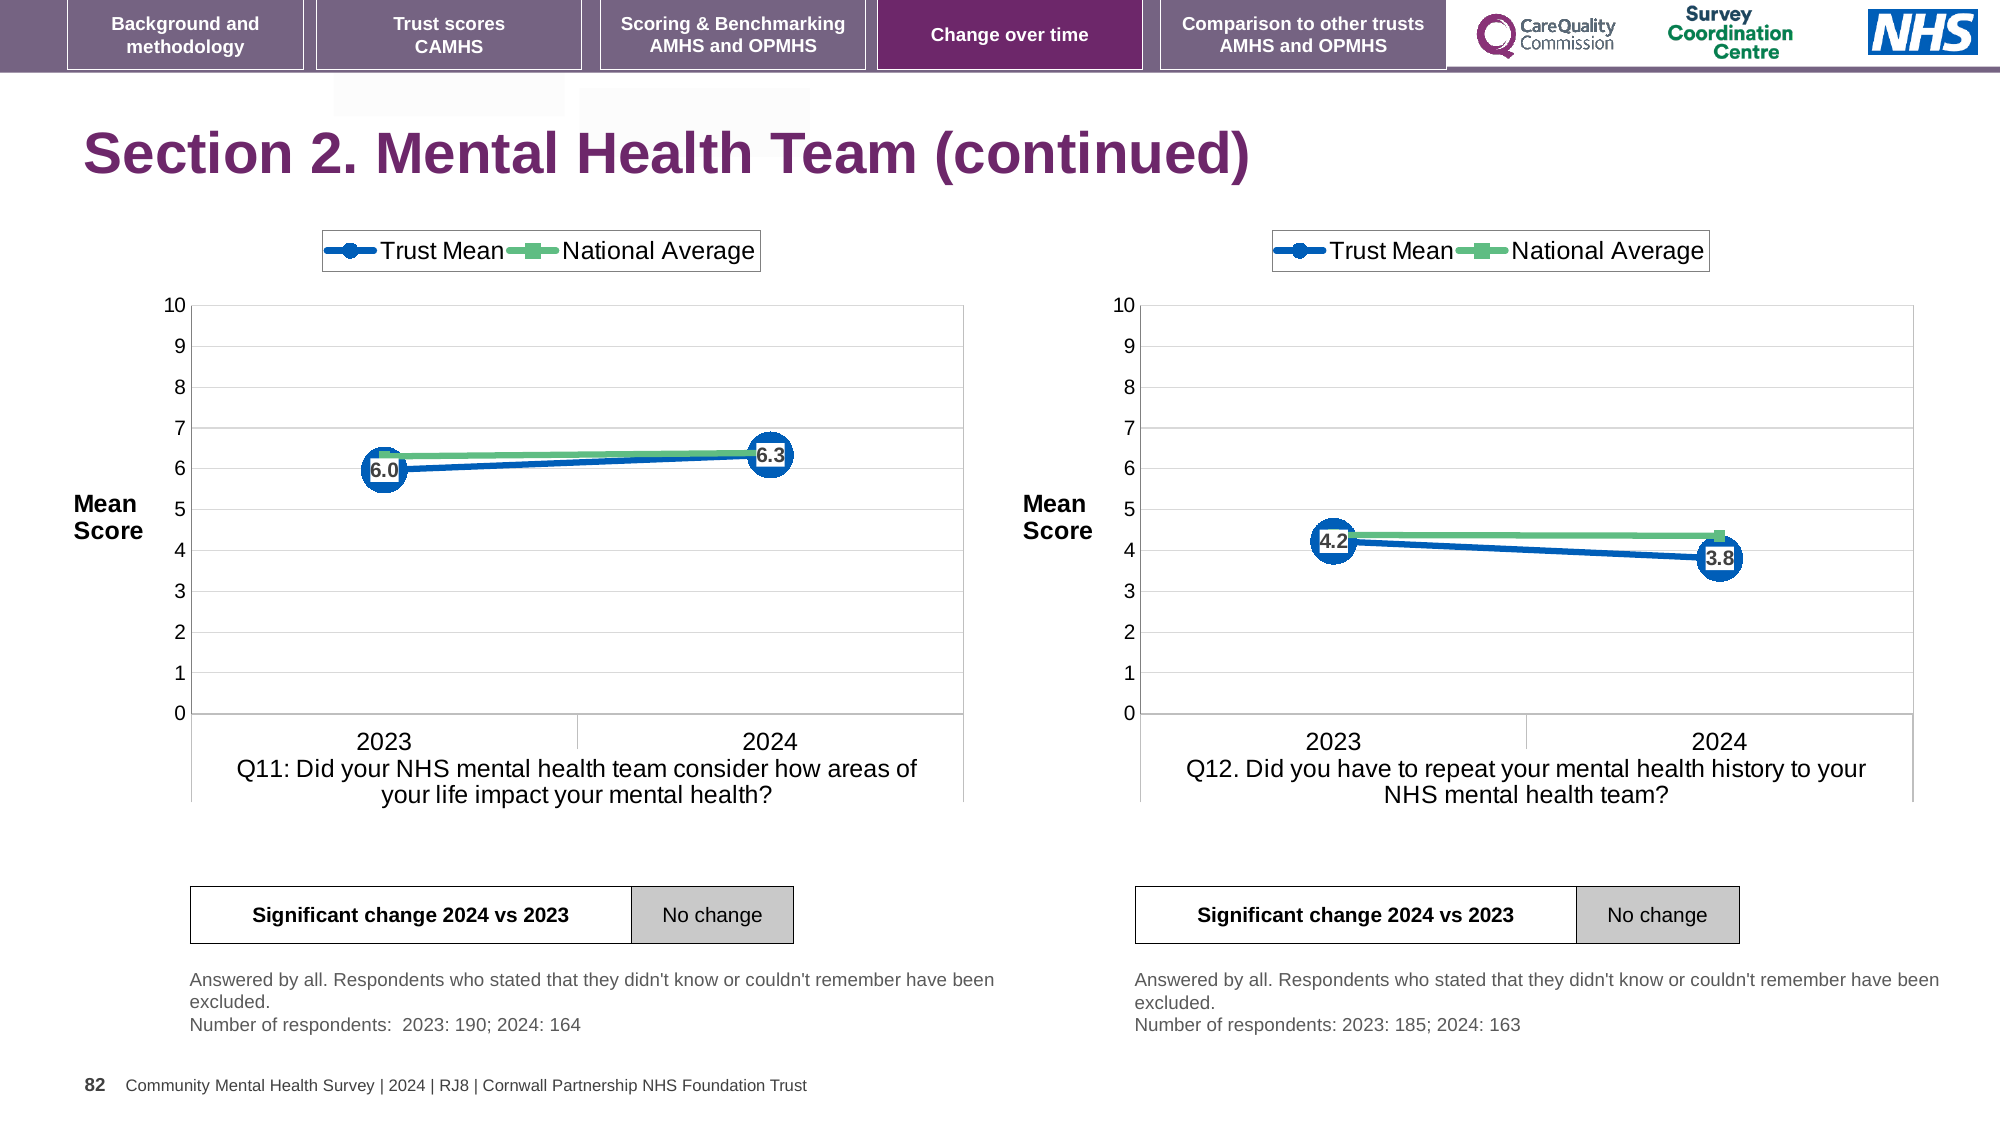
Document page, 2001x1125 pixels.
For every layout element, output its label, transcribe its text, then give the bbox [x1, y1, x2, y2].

title Section 2. Mental Health Team (continued) [68, 100, 1942, 209]
picture [1868, 9, 1978, 55]
chart [68, 228, 966, 858]
table_header Significant change 2024 vs 2023 [1136, 887, 1576, 943]
table_header No change [632, 887, 793, 943]
chart [1018, 228, 1916, 858]
picture [1476, 13, 1616, 59]
table_header No change [1577, 887, 1739, 943]
picture [1666, 3, 1794, 61]
text_box 82 [84, 1065, 122, 1125]
text_box Answered by all. Respondents who stated that they didn't know or couldn't remember have been excluded. Number of respondents: 2023: 185; 2024: 163 [1119, 960, 1984, 1066]
table_header Significant change 2024 vs 2023 [191, 887, 631, 943]
text_box Answered by all. Respondents who stated that they didn't know or couldn't remember have been excluded. Number of respondents: 2023: 190; 2024: 164 [174, 959, 1039, 1043]
